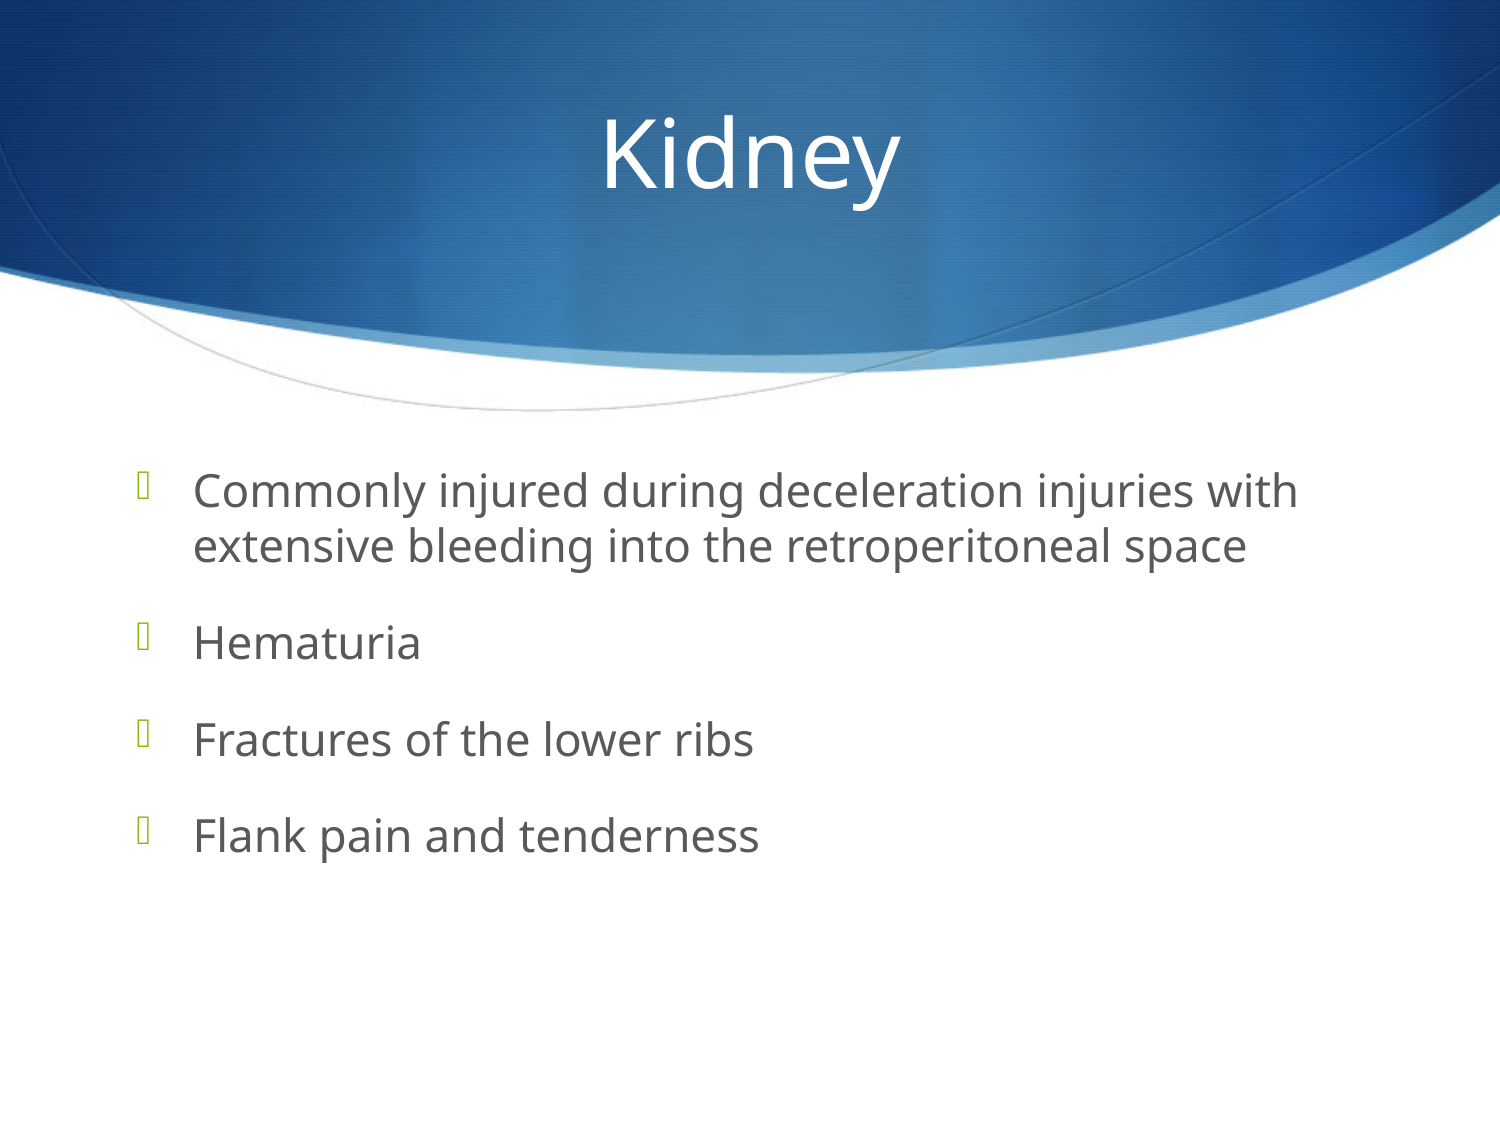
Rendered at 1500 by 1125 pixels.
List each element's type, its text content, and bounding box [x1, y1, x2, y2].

title Kidney [75, 56, 1425, 245]
picture [0, 0, 1500, 1125]
list Commonly injured during deceleration injuries with extensive bleeding into the retroperitoneal space Hematuria Fractures of the lower ribs Flank pain and tenderness [121, 454, 1379, 991]
